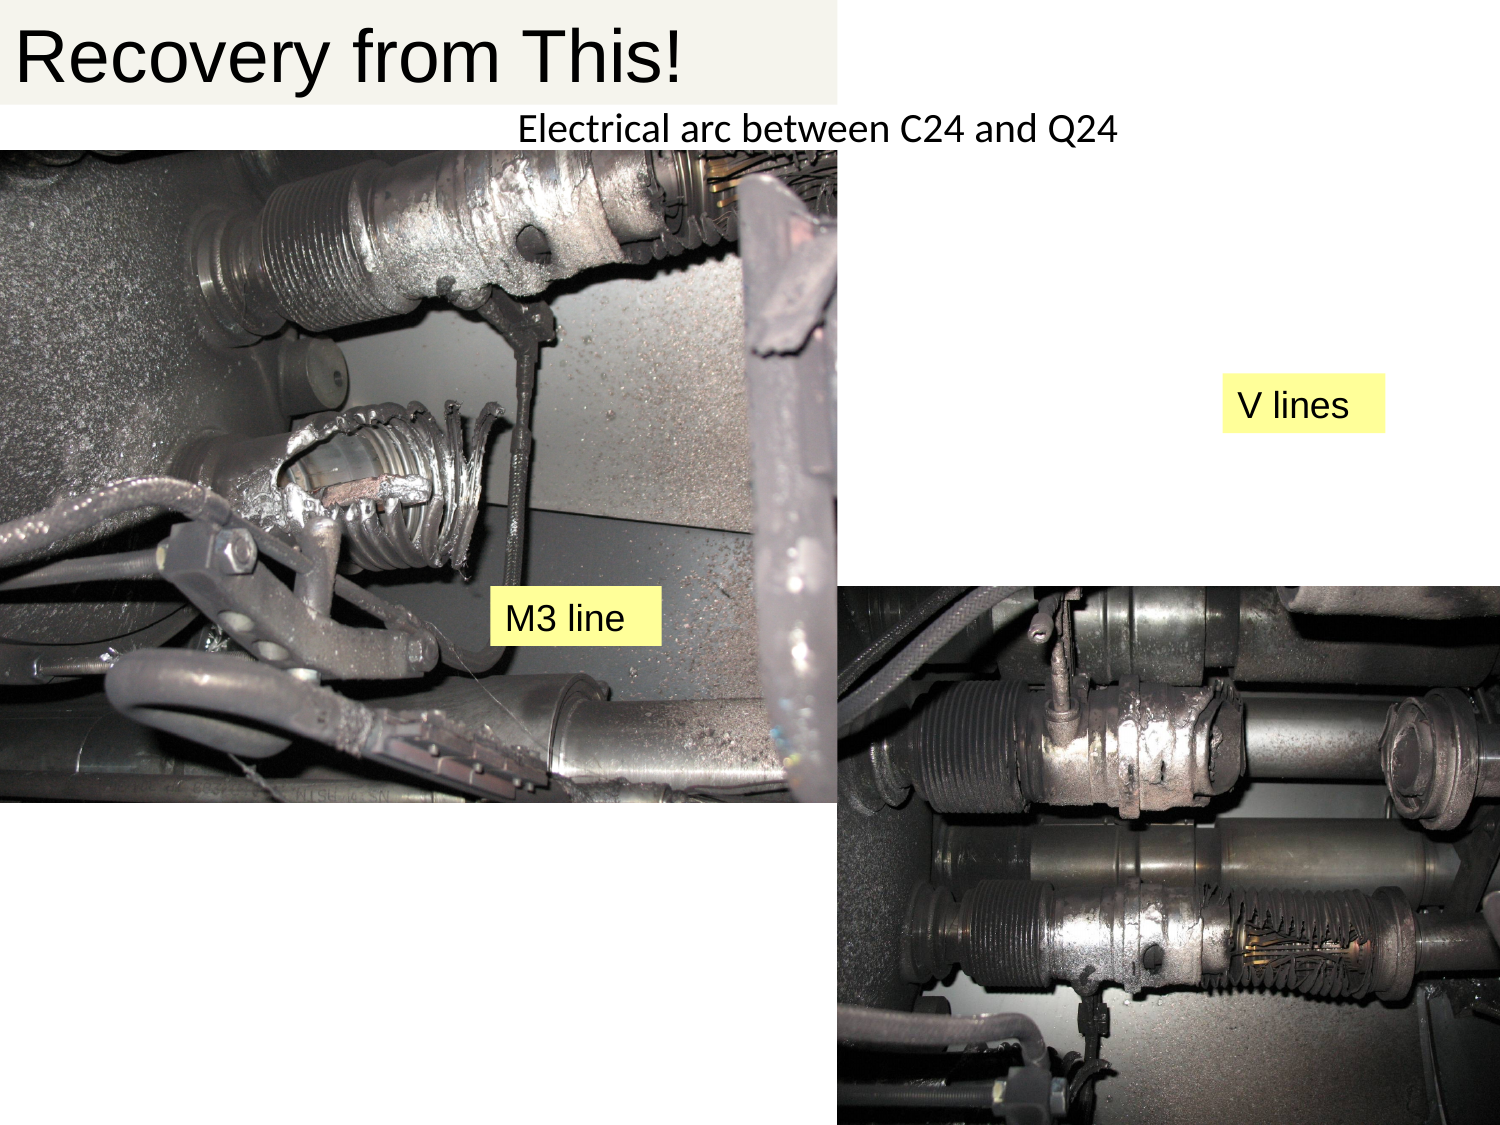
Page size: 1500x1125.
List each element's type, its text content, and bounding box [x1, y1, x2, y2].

text_box V lines [1222, 373, 1386, 434]
picture [0, 149, 1500, 1125]
title Electrical arc between C24 and Q24 [250, 53, 1386, 199]
text_box Recovery from This! [0, 0, 838, 105]
